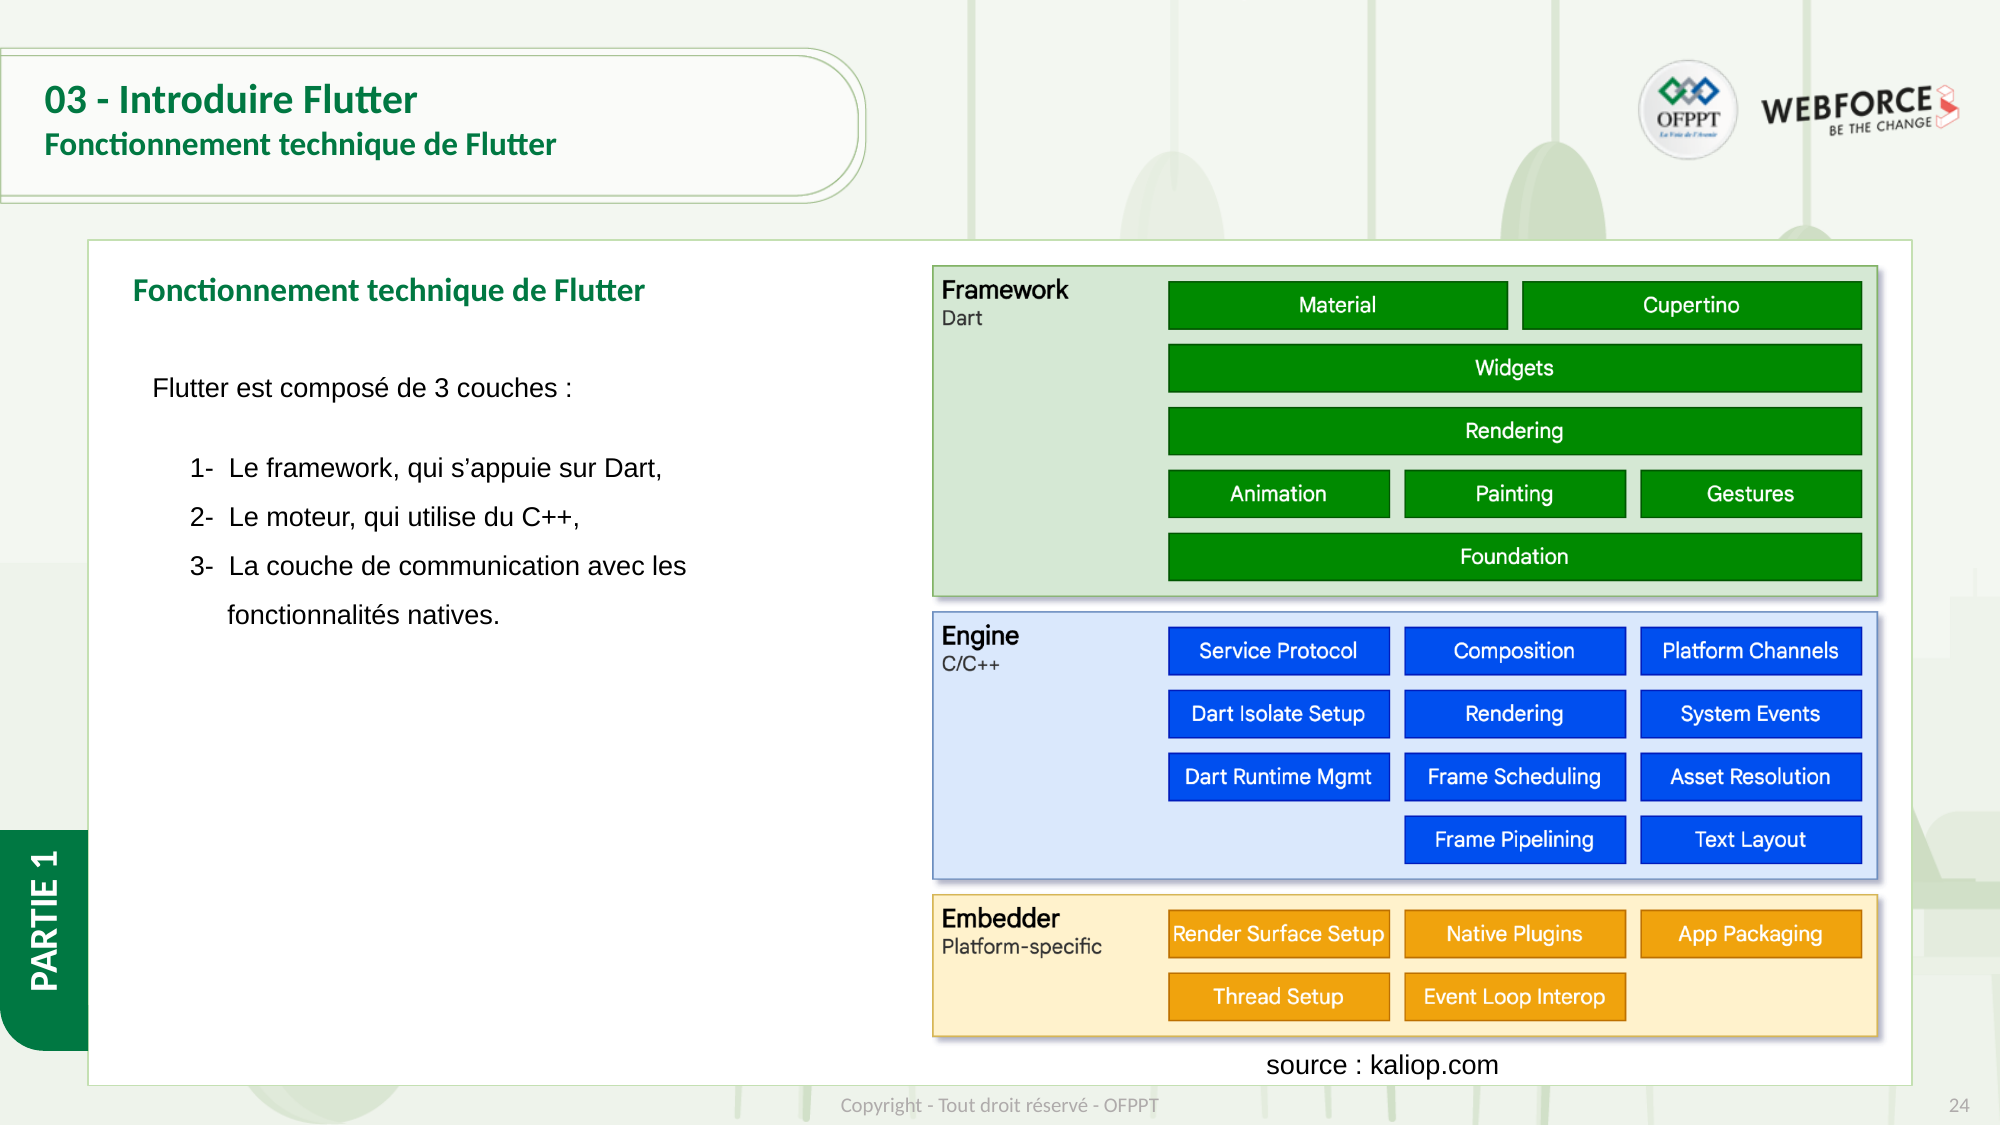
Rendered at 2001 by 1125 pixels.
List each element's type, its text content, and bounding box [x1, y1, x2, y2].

picture [0, 0, 2000, 1125]
title 03 - Introduire Flutter [29, 65, 863, 119]
text_box source : kaliop.com [1251, 1061, 1627, 1095]
list Fonctionnement technique de Flutter [29, 119, 863, 192]
list Fonctionnement technique de Flutter [118, 265, 930, 318]
picture [932, 264, 1895, 1055]
text_box Flutter est composé de 3 couches : 1- Le framework, qui s’appuie sur Dart, 2- Le moteur, qui utilise du C++, 3- La couche de communication avec les fonctionnalités natives. [137, 351, 818, 802]
